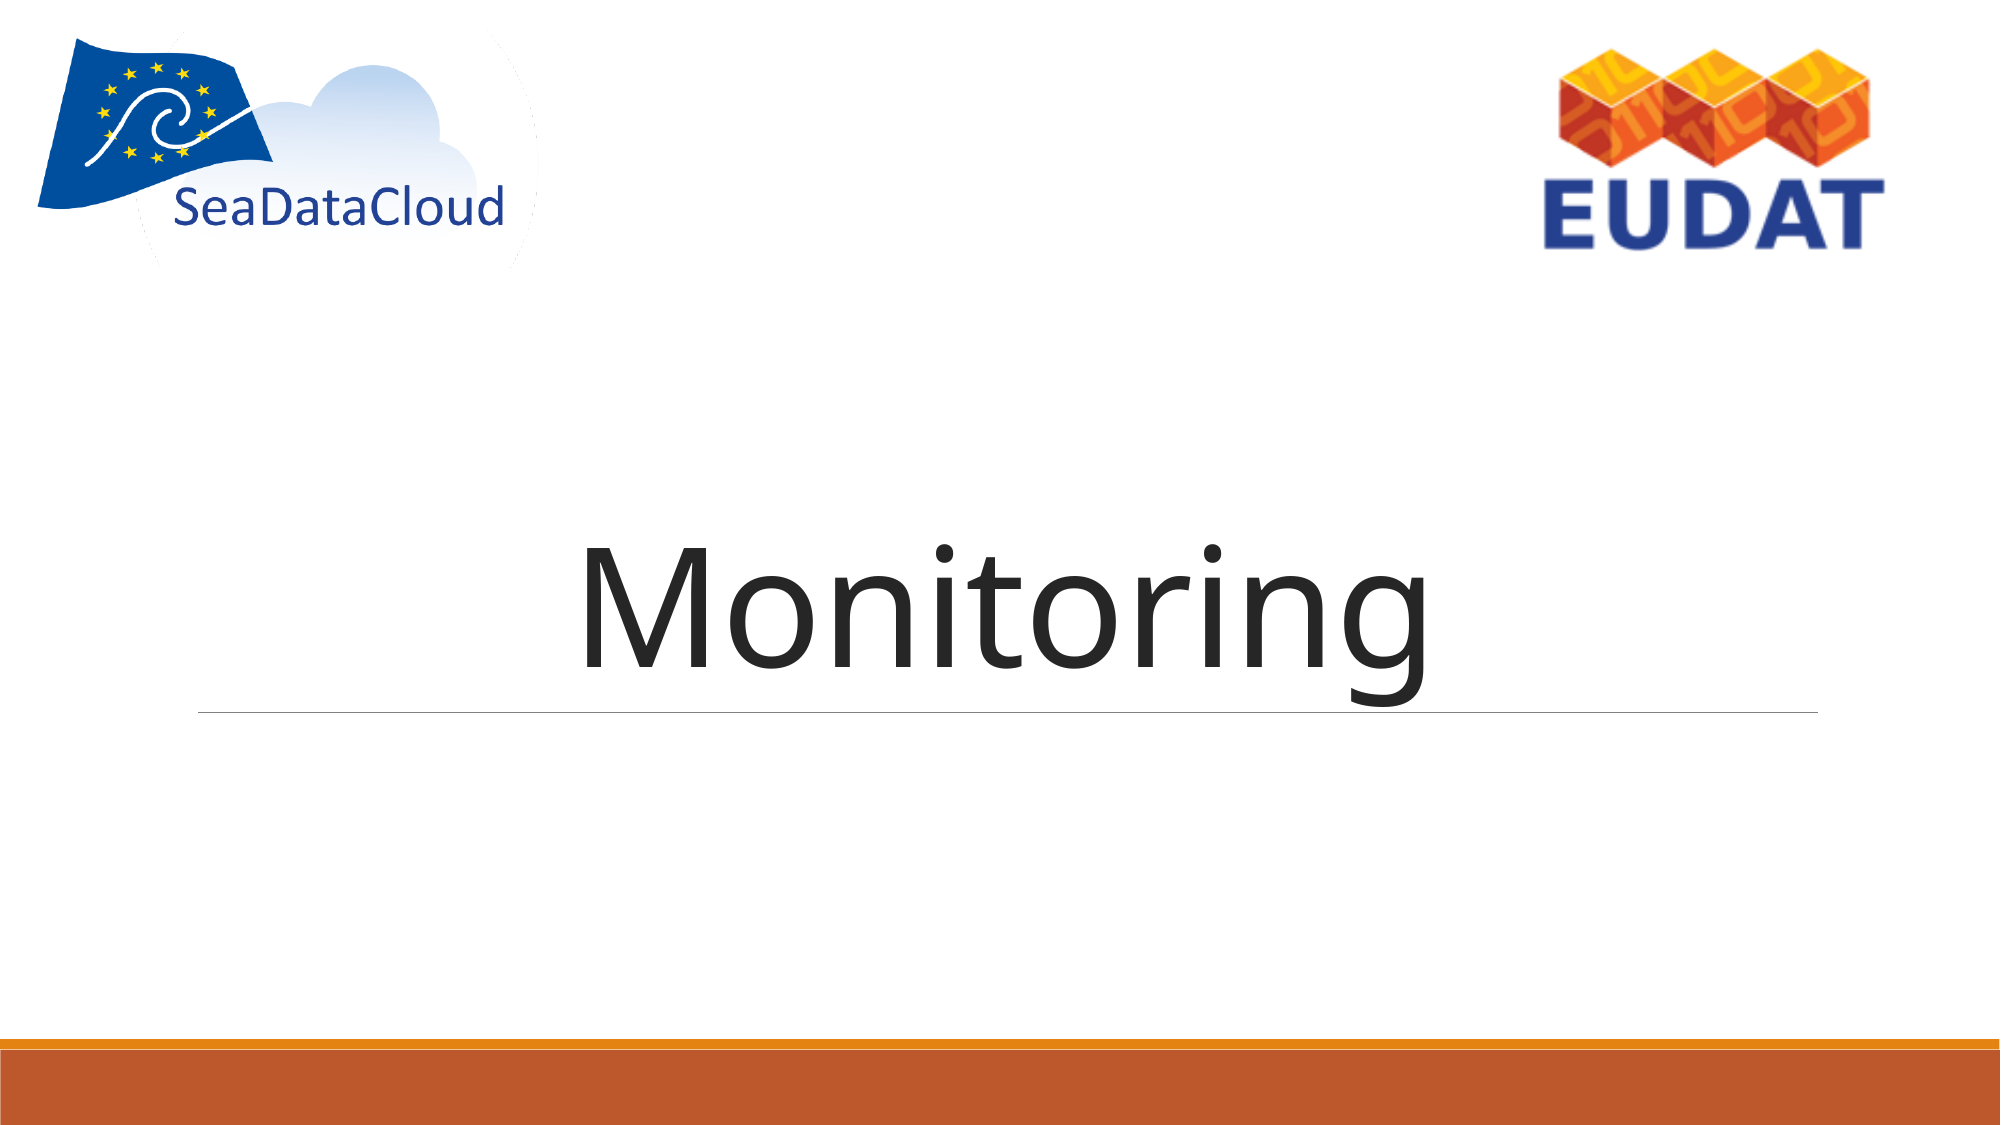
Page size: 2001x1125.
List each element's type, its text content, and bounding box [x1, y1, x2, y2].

picture [1539, 42, 1890, 256]
title Monitoring [180, 124, 1830, 710]
picture [36, 30, 539, 268]
